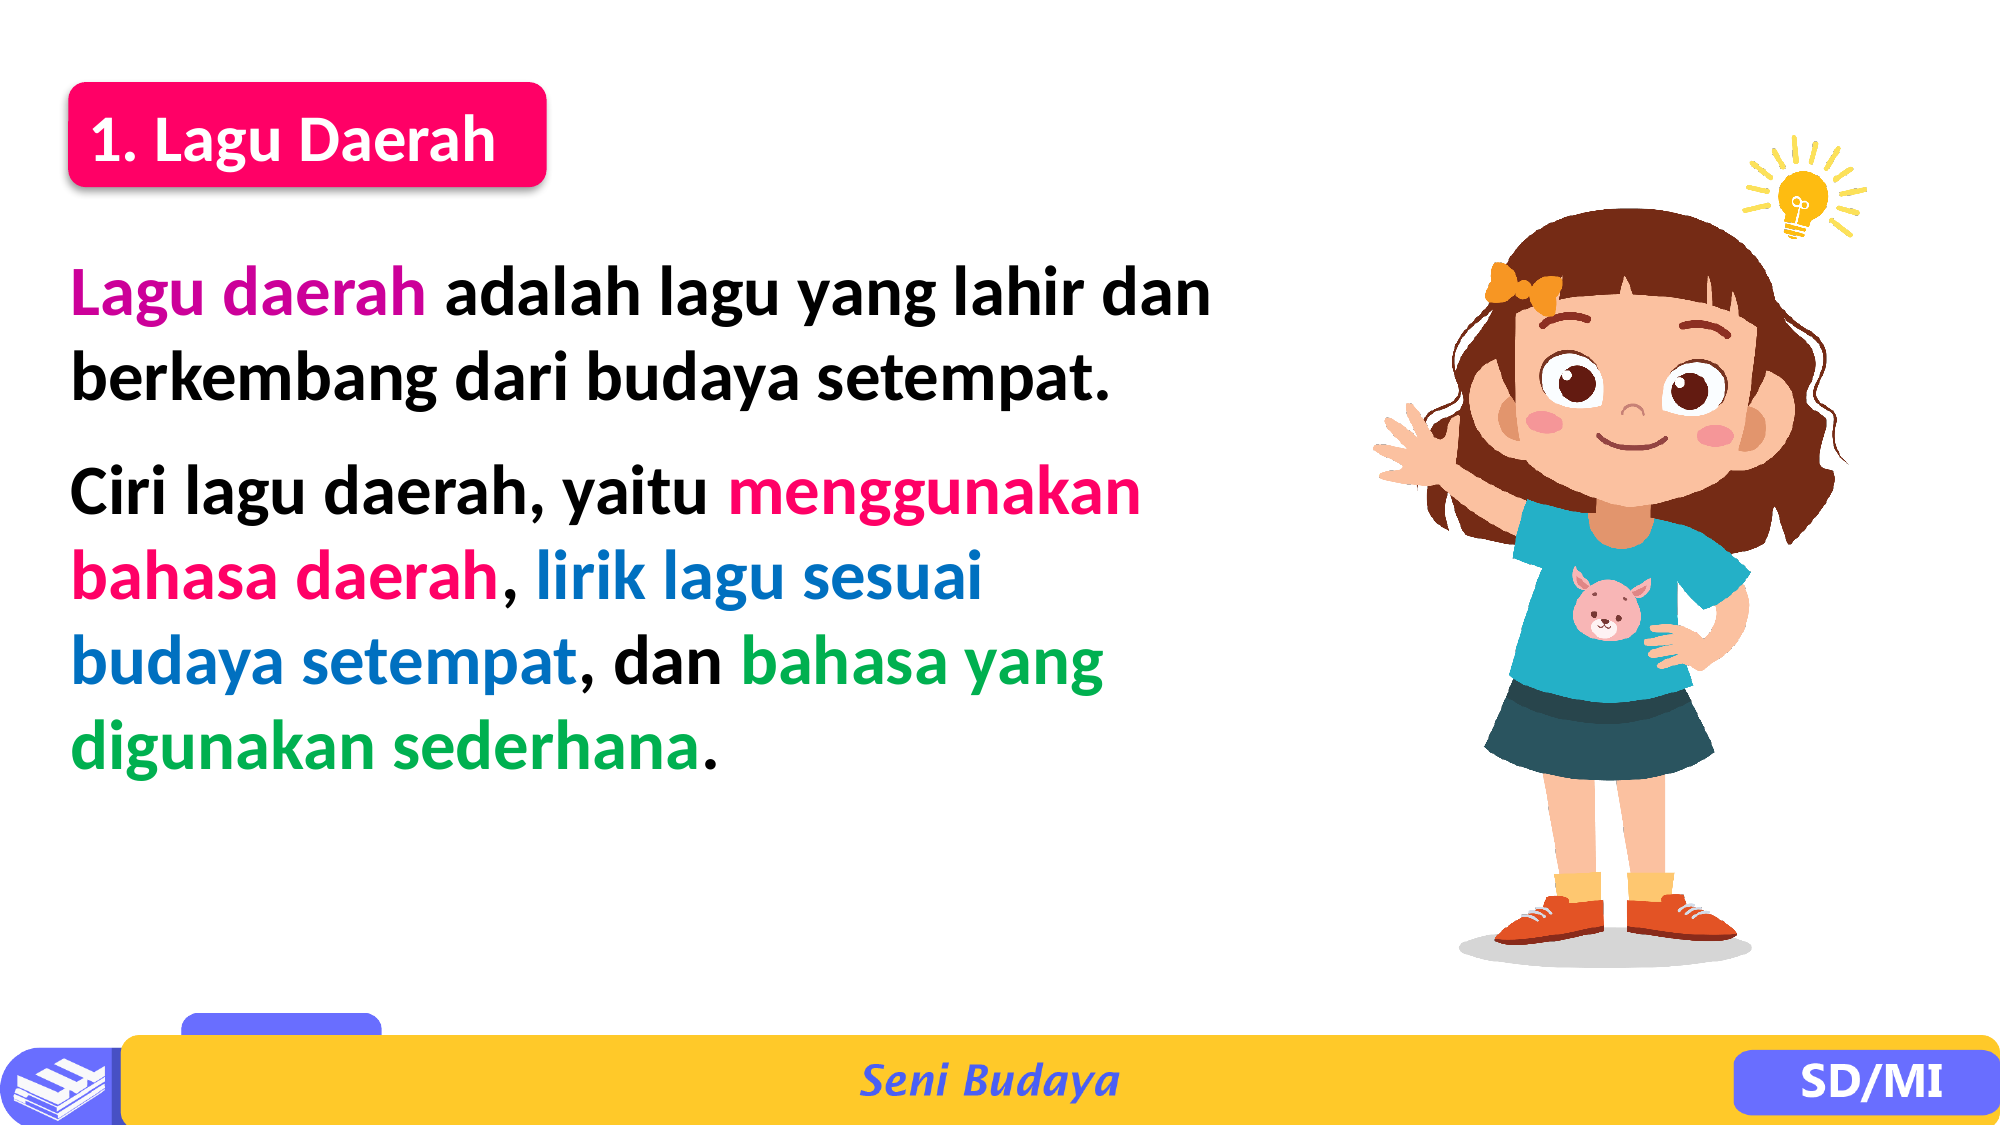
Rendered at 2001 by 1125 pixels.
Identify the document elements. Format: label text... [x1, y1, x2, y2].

picture [1373, 135, 1867, 968]
text_box Lagu daerah adalah lagu yang lahir dan berkembang dari budaya setempat. [55, 237, 1289, 423]
picture [0, 1013, 2000, 1125]
text_box 1. Lagu Daerah [68, 82, 547, 188]
text_box Ciri lagu daerah, yaitu menggunakan bahasa daerah, lirik lagu sesuai budaya setempat, dan bahasa yang digunakan sederhana. [55, 436, 1159, 791]
